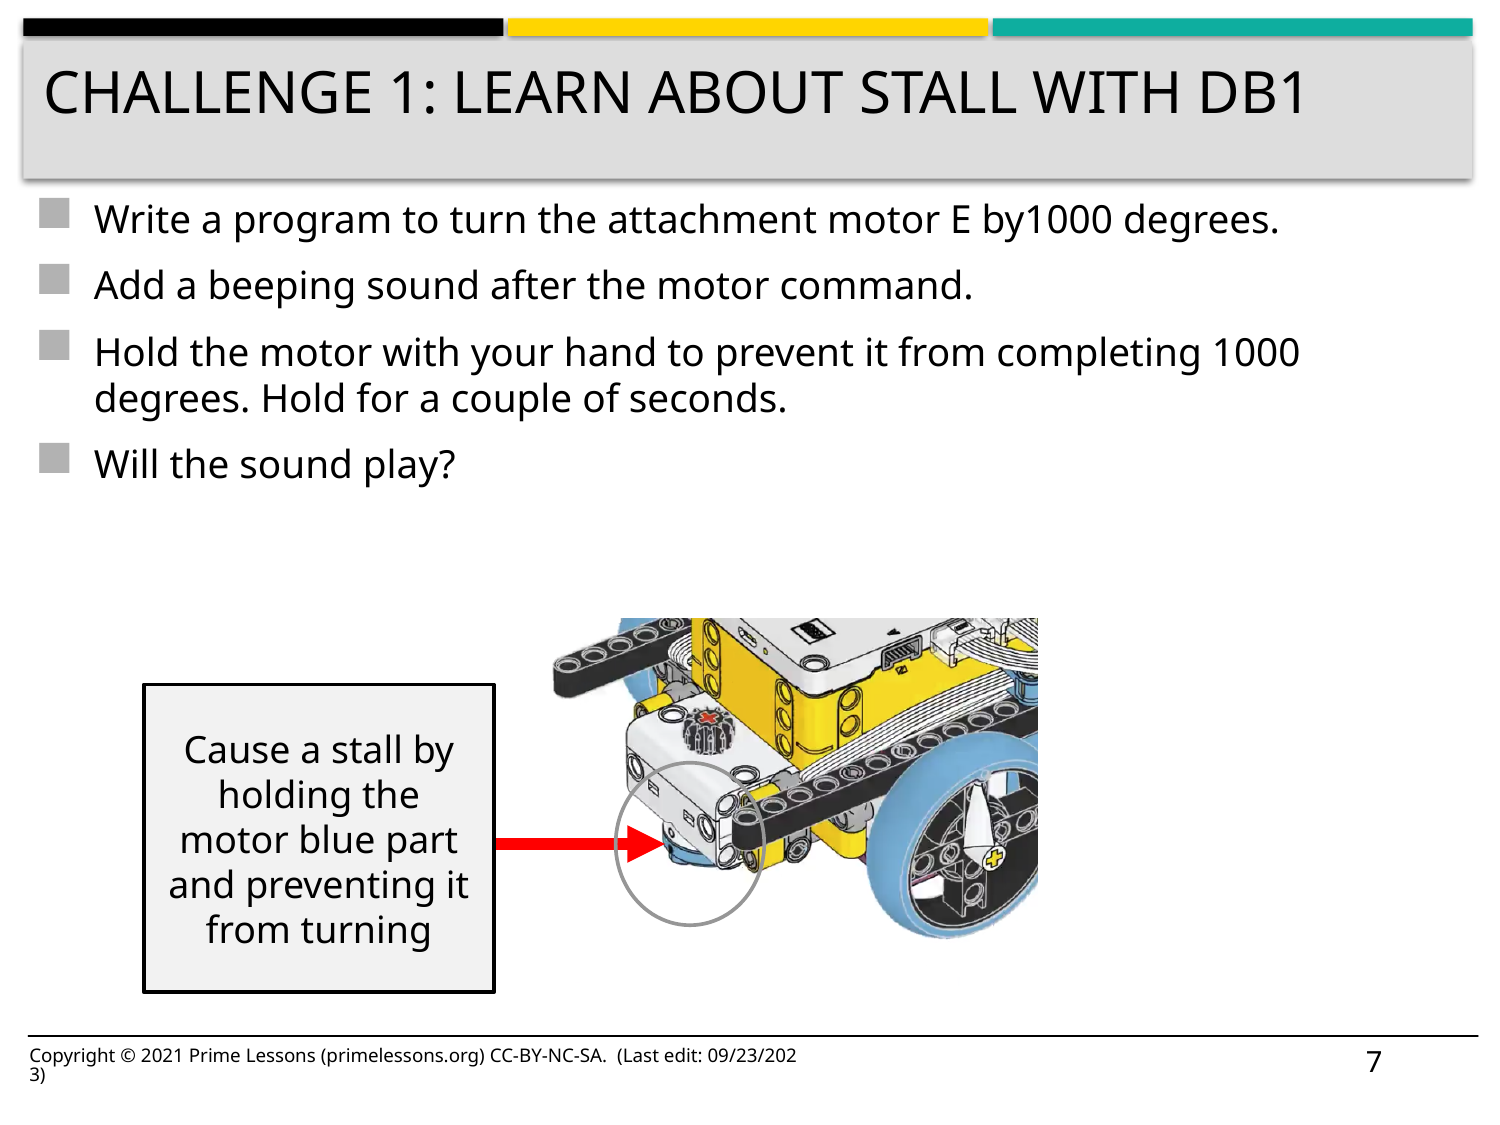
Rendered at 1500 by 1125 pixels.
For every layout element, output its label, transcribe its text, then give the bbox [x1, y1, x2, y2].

footer Copyright © 2021 Prime Lessons (primelessons.org) CC-BY-NC-SA. (Last edit: 09/23/2023) [14, 1036, 814, 1097]
slide_number 7 [1351, 1036, 1478, 1097]
list Write a program to turn the attachment motor E by1000 degrees. Add a beeping sound after the motor command. Hold the motor with your hand to prevent it from completing 1000 degrees. Hold for a couple of seconds. Will the sound play? [25, 187, 1461, 495]
title Challenge 1: Learn about stall with DB1 [28, 48, 1464, 172]
picture [468, 617, 1039, 992]
text_box Cause a stall by holding the motor blue part and preventing it from turning [142, 683, 462, 994]
